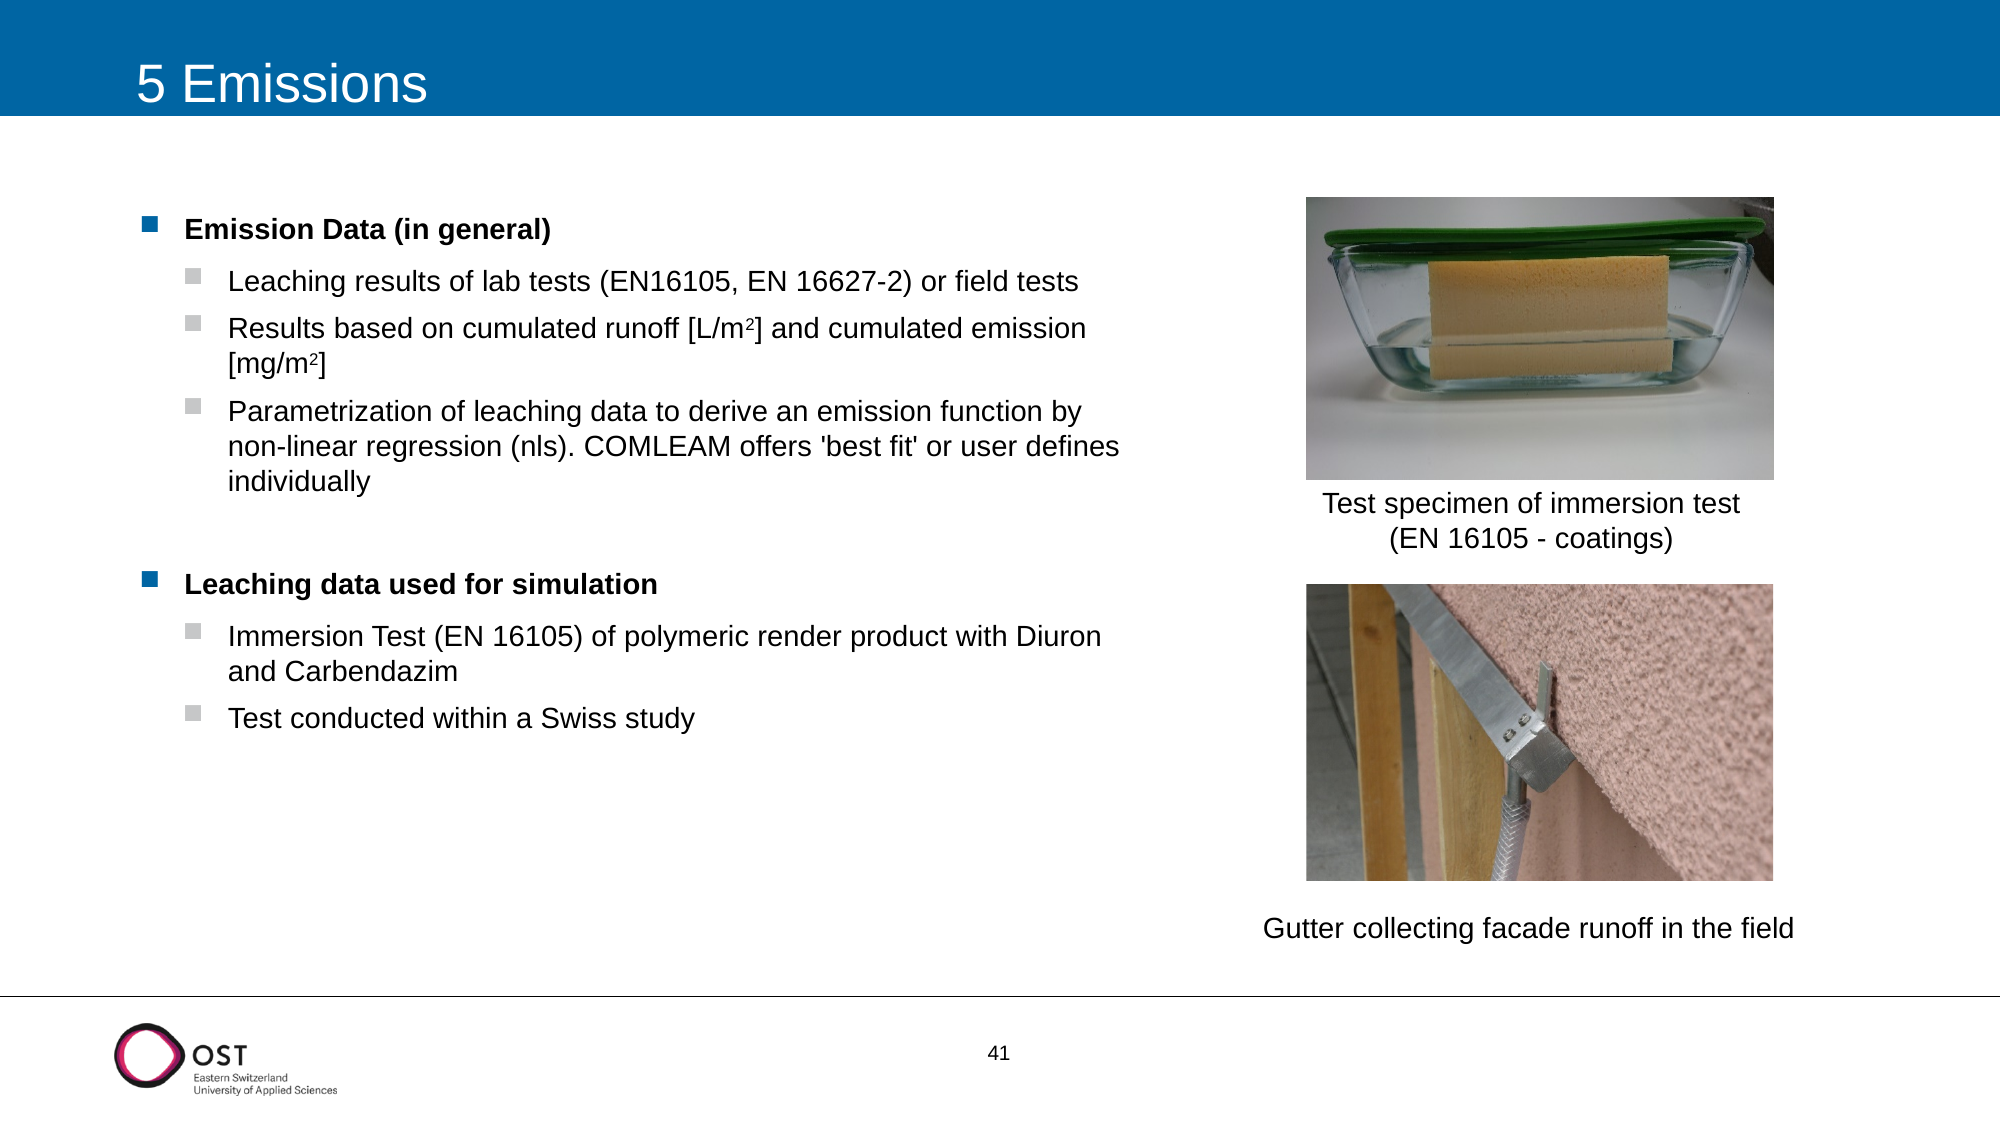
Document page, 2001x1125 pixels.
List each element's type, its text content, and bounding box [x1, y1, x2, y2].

title 5 Emissions [0, 0, 2000, 116]
text_box Gutter collecting facade runoff in the field [1248, 901, 1851, 952]
picture [1305, 197, 1774, 481]
text_box Test specimen of immersion test (EN 16105 - coatings) [1301, 484, 1762, 562]
picture [1306, 583, 1774, 881]
picture [114, 1023, 337, 1096]
text_box Emission Data (in general) Leaching results of lab tests (EN16105, EN 16627-2) or field tests Results based on cumulated runoff [L/m2] and cumulated emission [mg/m2] Parametrization of leaching data to derive an emission function by non-linear regression (nls). COMLEAM offers 'best fit' or user defines individually Leaching data used for simulation Immersion Test (EN 16105) of polymeric render product with Diuron and Carbendazim Test conducted within a Swiss study [81, 203, 1154, 842]
slide_number 41 [551, 1042, 1447, 1062]
